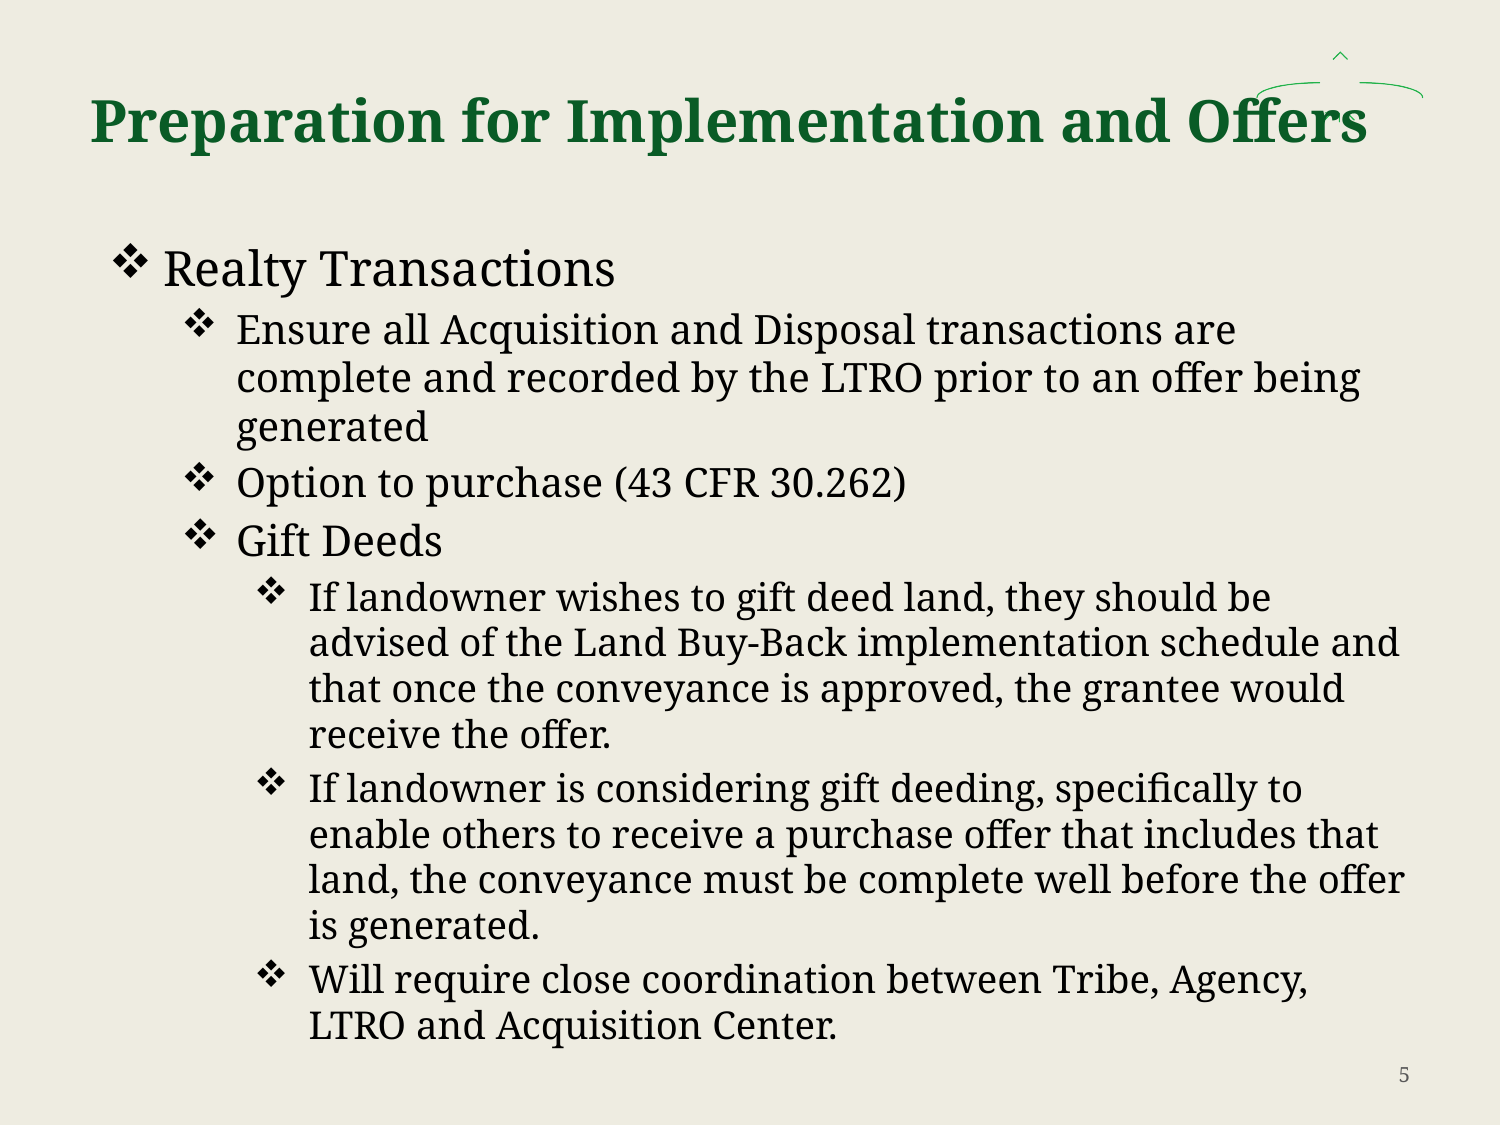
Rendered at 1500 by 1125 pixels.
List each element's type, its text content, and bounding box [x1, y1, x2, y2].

list Realty Transactions Ensure all Acquisition and Disposal transactions are complete and recorded by the LTRO prior to an offer being generated Option to purchase (43 CFR 30.262) Gift Deeds If landowner wishes to gift deed land, they should be advised of the Land Buy-Back implementation schedule and that once the conveyance is approved, the grantee would receive the offer. If landowner is considering gift deeding, specifically to enable others to receive a purchase offer that includes that land, the conveyance must be complete well before the offer is generated. Will require close coordination between Tribe, Agency, LTRO and Acquisition Center. [75, 229, 1425, 1063]
title Preparation for Implementation and Offers [75, 24, 1425, 213]
slide_number 5 [1362, 1063, 1425, 1103]
